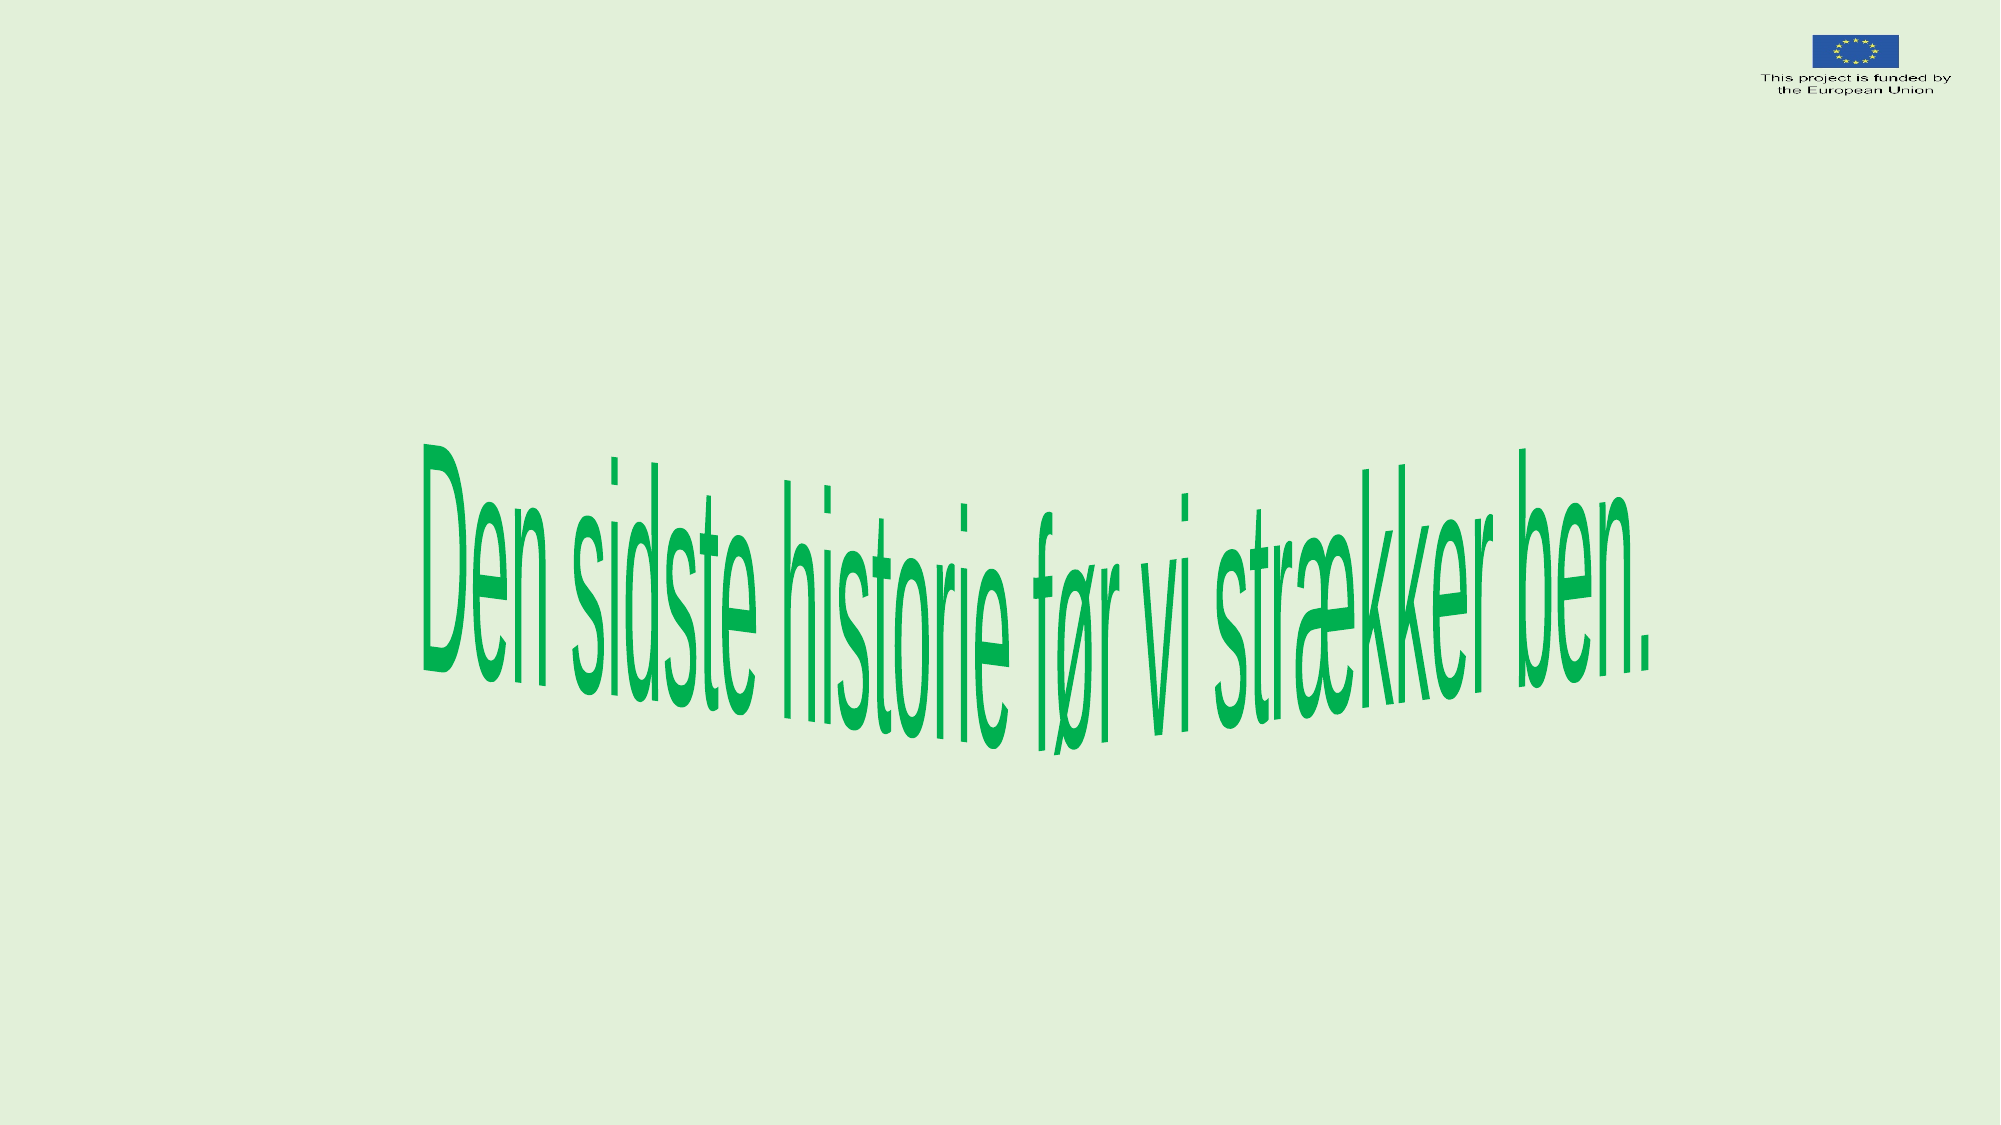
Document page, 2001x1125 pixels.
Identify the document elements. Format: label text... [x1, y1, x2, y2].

text_box Den sidste historie før vi strækker ben. [1032, 510, 1054, 753]
text_box Den sidste historie før vi strækker ben. [1361, 467, 1396, 710]
text_box Den sidste historie før vi strækker ben. [1180, 556, 1190, 734]
text_box Den sidste historie før vi strækker ben. [721, 534, 758, 717]
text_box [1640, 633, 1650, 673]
text_box Den sidste historie før vi strækker ben. [871, 517, 893, 736]
text_box Den sidste historie før vi strækker ben. [783, 478, 816, 724]
text_box Den sidste historie før vi strækker ben. [1100, 562, 1121, 744]
text_box Den sidste historie før vi strækker ben. [1213, 548, 1248, 730]
text_box Den sidste historie før vi strækker ben. [571, 514, 605, 697]
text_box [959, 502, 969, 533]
text_box Den sidste historie før vi strækker ben. [663, 526, 698, 709]
text_box Den sidste historie før vi strækker ben. [836, 549, 871, 732]
picture [1739, 0, 1972, 133]
text_box Den sidste historie før vi strækker ben. [1598, 496, 1632, 678]
text_box Den sidste historie før vi strækker ben. [471, 500, 508, 684]
text_box Den sidste historie før vi strækker ben. [935, 562, 956, 741]
text_box Den sidste historie før vi strækker ben. [893, 557, 930, 740]
text_box Den sidste historie før vi strækker ben. [974, 567, 1011, 751]
text_box Den sidste historie før vi strækker ben. [1249, 507, 1270, 726]
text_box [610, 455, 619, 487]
text_box Den sidste historie før vi strækker ben. [1139, 557, 1178, 737]
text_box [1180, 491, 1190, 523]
text_box Den sidste historie før vi strækker ben. [513, 506, 547, 688]
text_box Den sidste historie før vi strækker ben. [1473, 512, 1494, 695]
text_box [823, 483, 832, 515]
text_box Den sidste historie før vi strækker ben. [1397, 462, 1432, 705]
text_box Den sidste historie før vi strækker ben. [1517, 447, 1553, 690]
text_box Den sidste historie før vi strækker ben. [624, 461, 660, 704]
text_box Den sidste historie før vi strækker ben. [1556, 501, 1593, 685]
text_box Den sidste historie før vi strækker ben. [959, 566, 969, 744]
text_box Den sidste historie før vi strækker ben. [1431, 518, 1468, 701]
text_box Den sidste historie før vi strækker ben. [1272, 539, 1294, 721]
text_box Den sidste historie før vi strækker ben. [422, 442, 468, 674]
text_box Den sidste historie før vi strækker ben. [823, 548, 832, 726]
text_box Den sidste historie før vi strækker ben. [610, 520, 619, 697]
text_box Den sidste historie før vi strækker ben. [1052, 563, 1097, 757]
text_box Den sidste historie før vi strækker ben. [698, 493, 720, 713]
text_box Den sidste historie før vi strækker ben. [1294, 533, 1356, 720]
